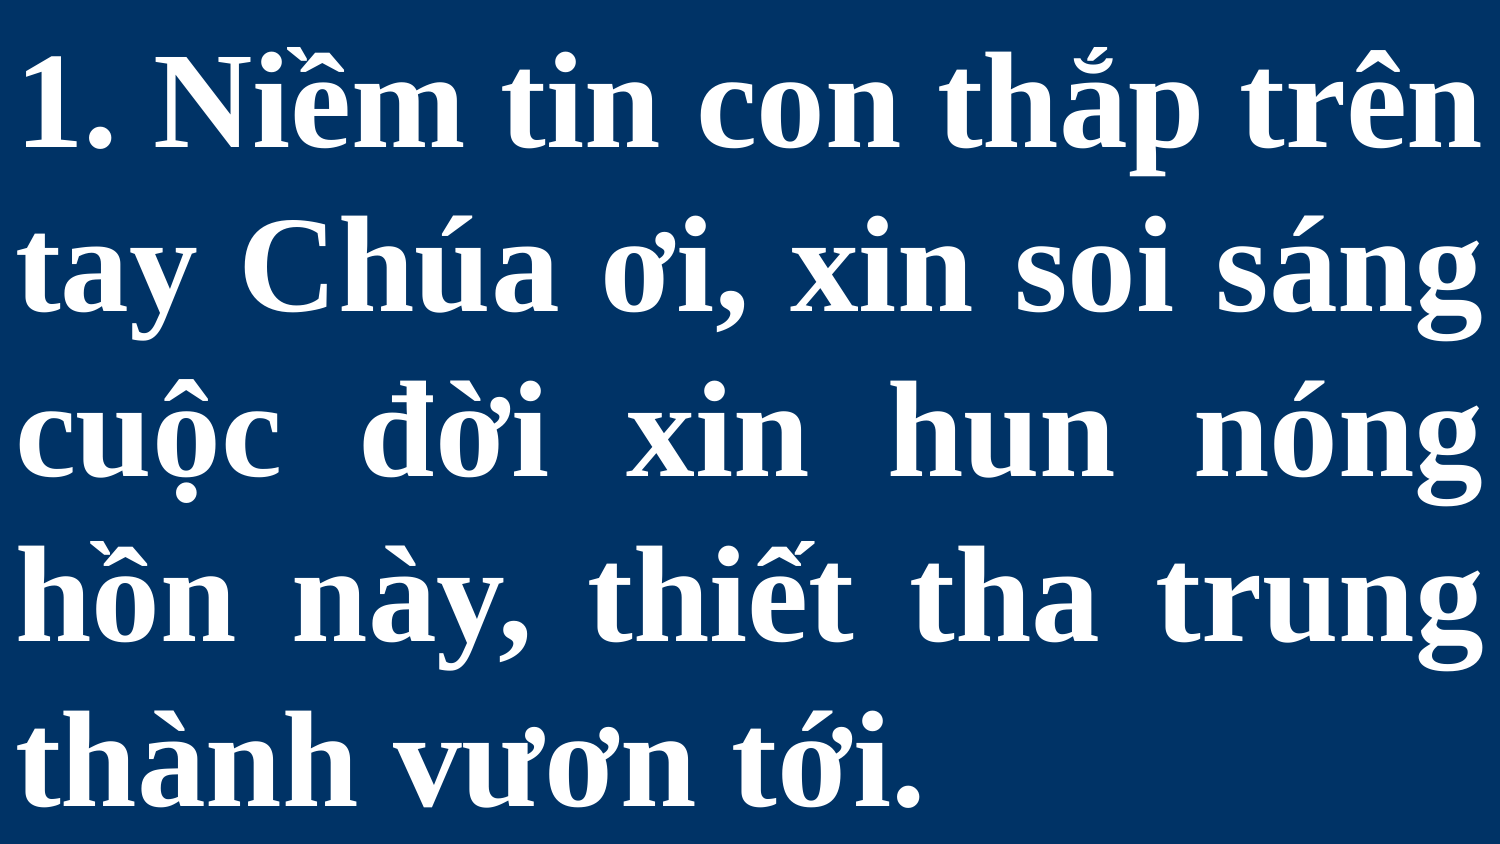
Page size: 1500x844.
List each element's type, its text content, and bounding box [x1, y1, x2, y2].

title 1. Niềm tin con thắp trên tay Chúa ơi, xin soi sáng cuộc đời xin hun nóng hồn này, thiết tha trung thành vươn tới. [0, 0, 1500, 844]
